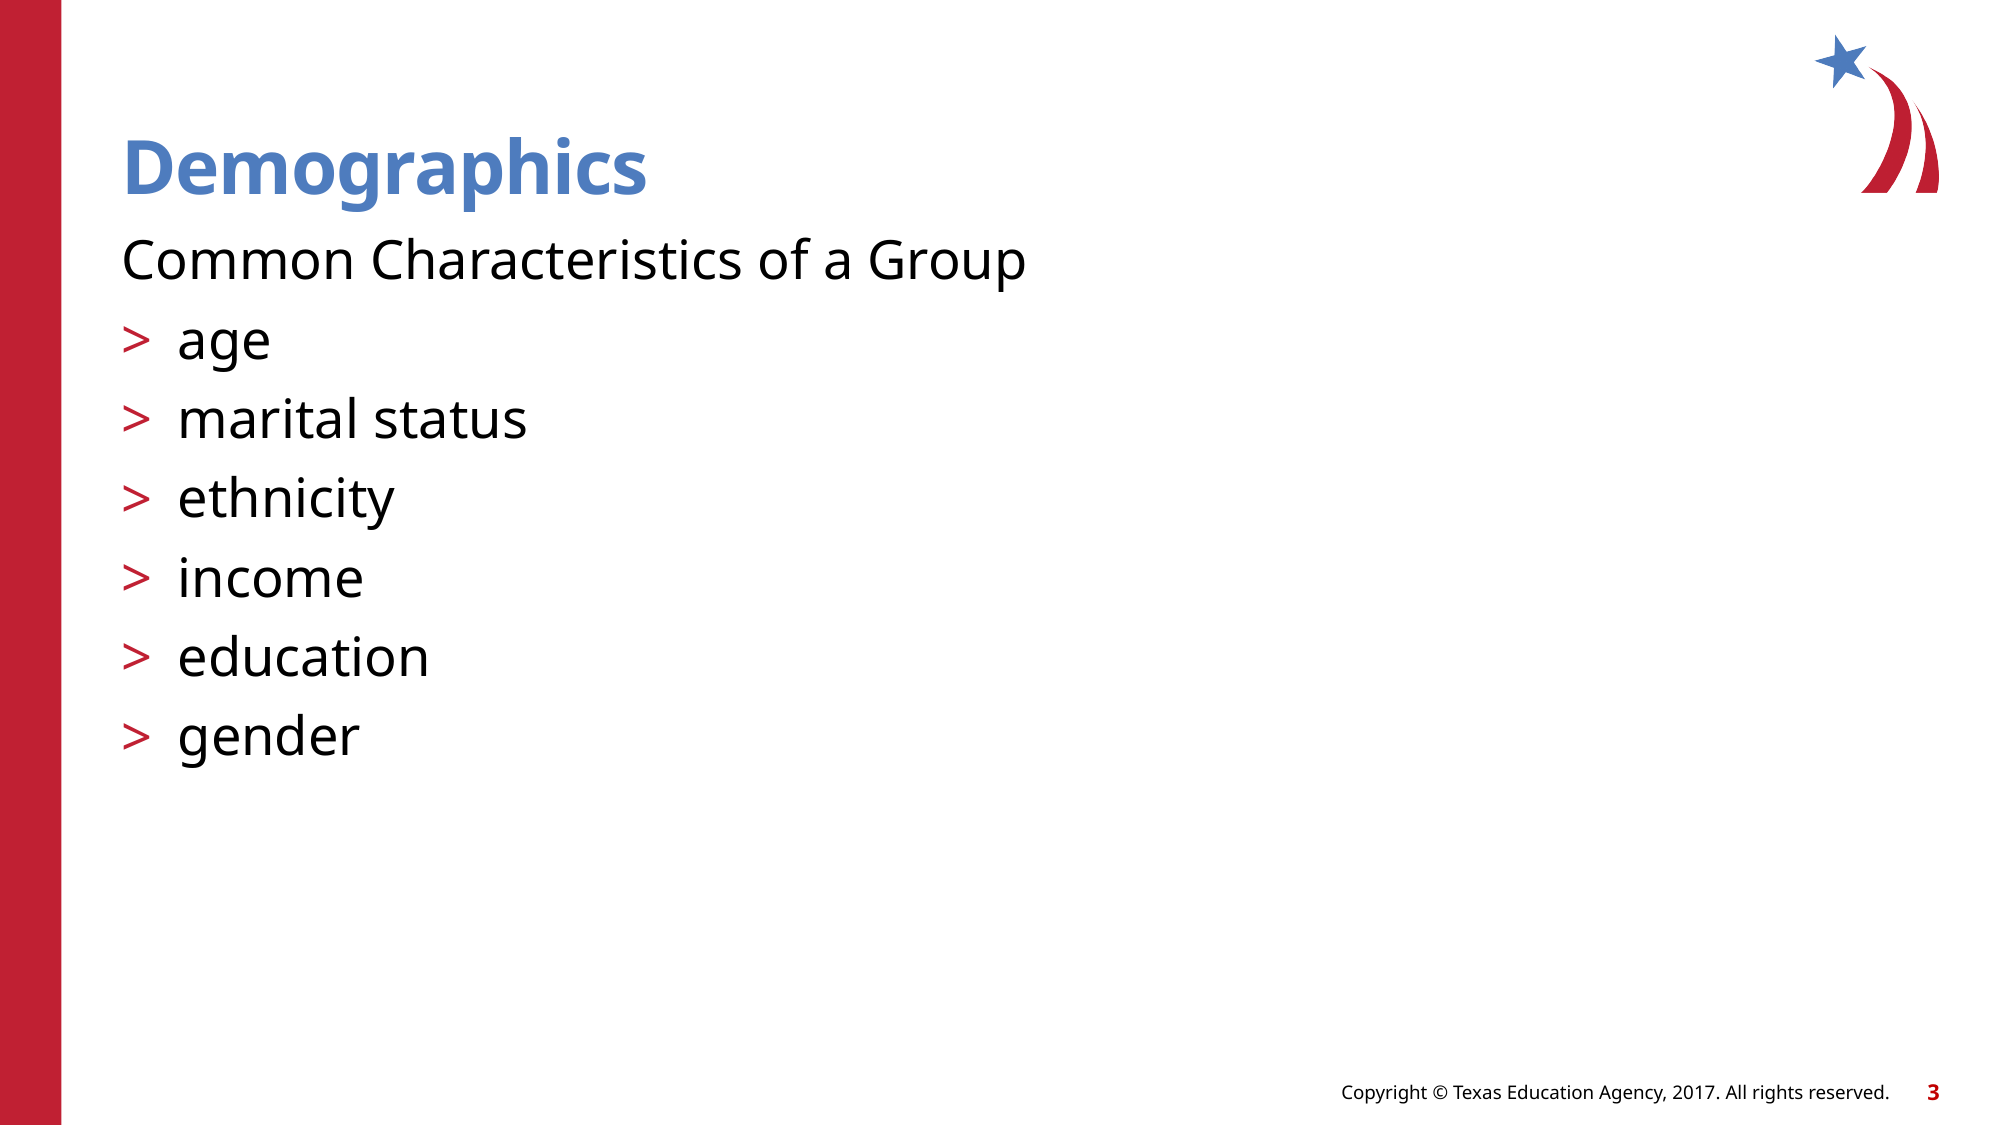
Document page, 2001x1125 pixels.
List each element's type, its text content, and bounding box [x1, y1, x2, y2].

picture [1814, 34, 1939, 193]
title Demographics [121, 66, 1772, 211]
list Common Characteristics of a Group age marital status ethnicity income education gender [121, 233, 1936, 1010]
